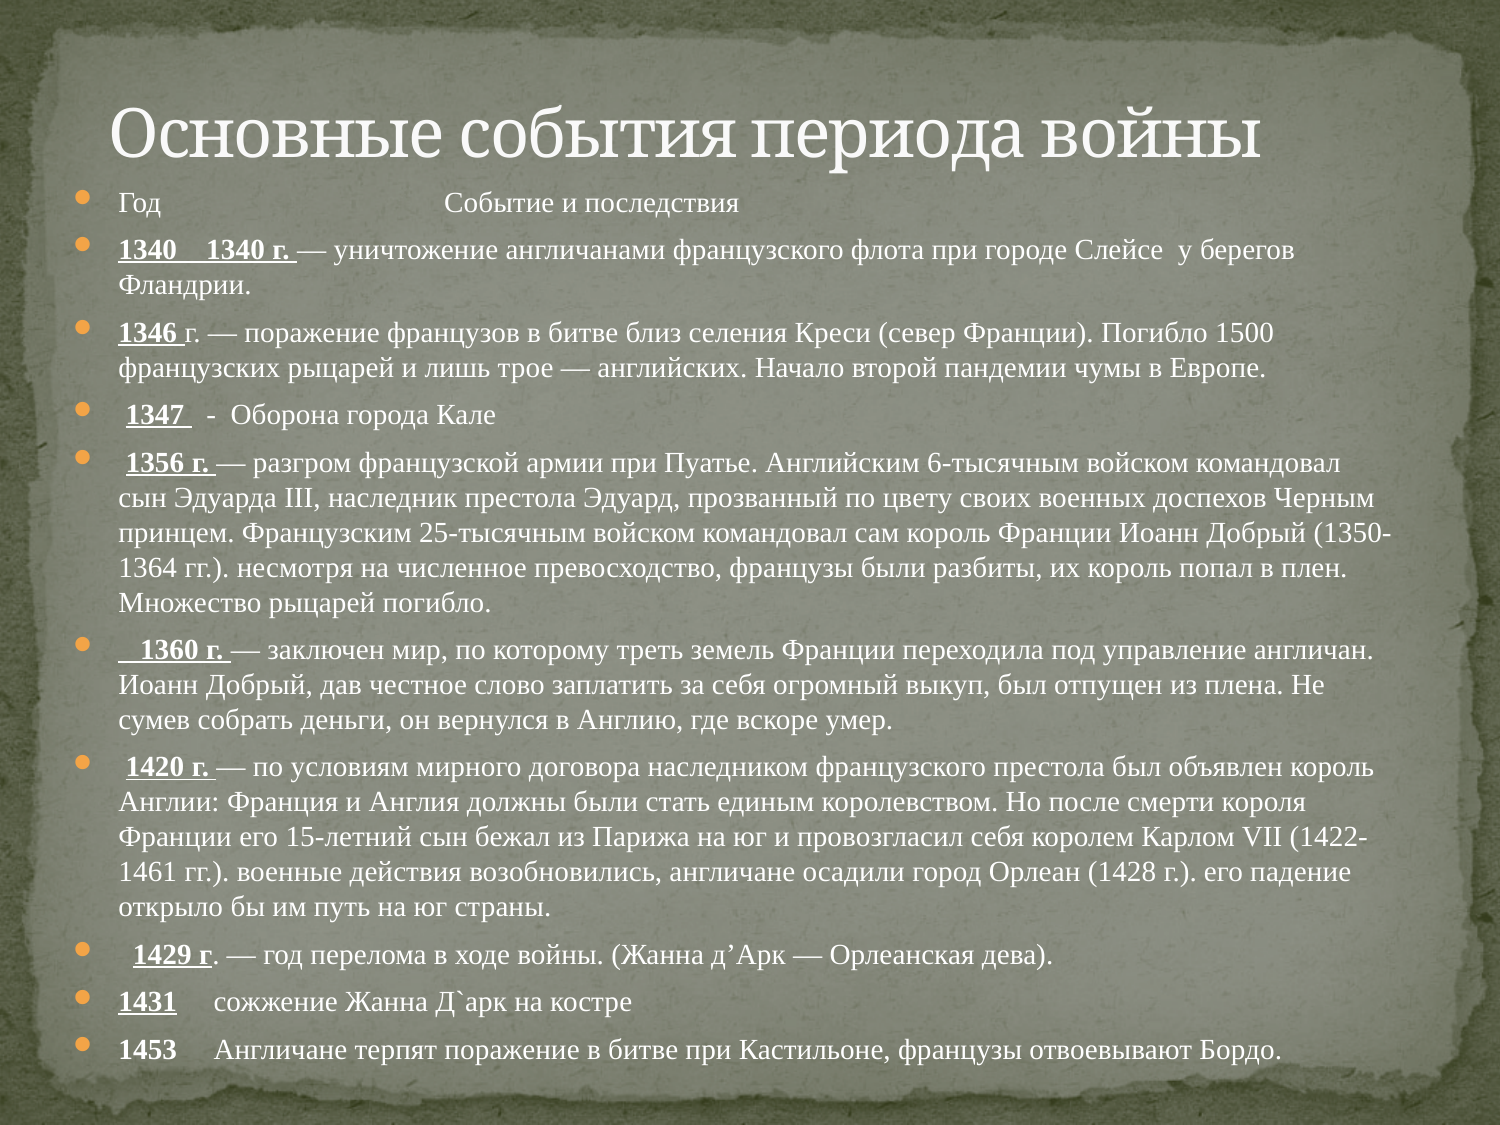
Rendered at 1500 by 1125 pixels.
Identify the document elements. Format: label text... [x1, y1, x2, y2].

list Год Событие и последствия 1340 1340 г. — уничтожение англичанами французского флота при городе Слейсе у берегов Фландрии. 1346 г. — поражение французов в битве близ селения Креси (север Франции). Погибло 1500 французских рыцарей и лишь трое — английских. Начало второй пандемии чумы в Европе. 1347 - Оборона города Кале 1356 г. — разгром французской армии при Пуатье. Английским 6-тысячным войском командовал сын Эдуарда III, наследник престола Эдуард, прозванный по цвету своих военных доспехов Черным принцем. Французским 25-тысячным войском командовал сам король Франции Иоанн Добрый (1350-1364 гг.). несмотря на численное превосходство, французы были разбиты, их король попал в плен. Множество рыцарей погибло. 1360 г. — заключен мир, по которому треть земель Франции переходила под управление англичан. Иоанн Добрый, дав честное слово заплатить за себя огромный выкуп, был отпущен из плена. Не сумев собрать деньги, он вернулся в Англию, где вскоре умер. 1420 г. — по условиям мирного договора наследником французского престола был объявлен король Англии: Франция и Англия должны были стать единым королевством. Но после смерти короля Франции его 15-летний сын бежал из Парижа на юг и провозгласил себя королем Карлом VII (1422-1461 гг.). военные действия возобновились, англичане осадили город Орлеан (1428 г.). его падение открыло бы им путь на юг страны. 1429 г. — год перелома в ходе войны. (Жанна д’Арк — Орлеанская дева). 1431 сожжение Жанна Д`арк на костре 1453 Англичане терпят поражение в битве при Кастильоне, французы отвоевывают Бордо. [58, 175, 1409, 926]
title Основные события периода войны [93, 35, 1425, 179]
